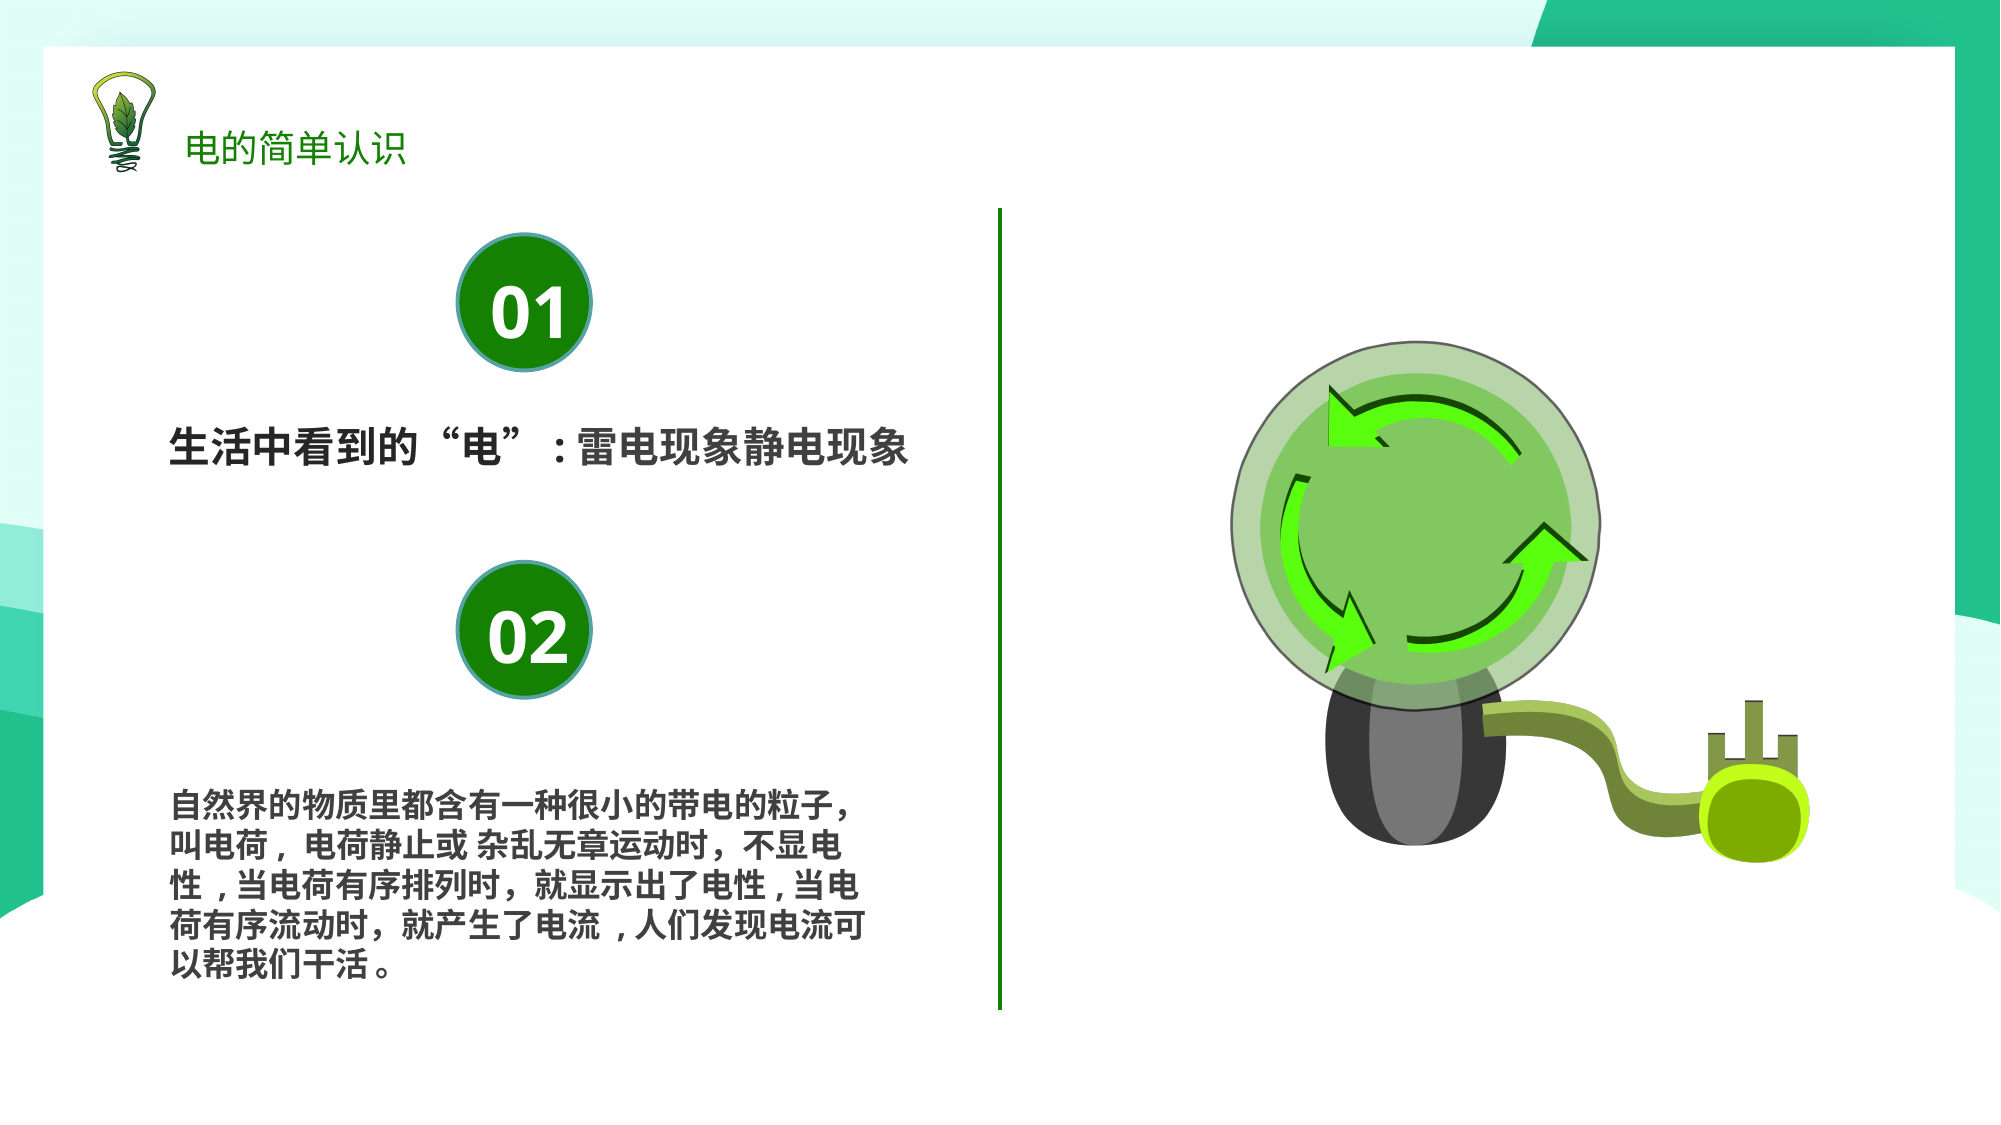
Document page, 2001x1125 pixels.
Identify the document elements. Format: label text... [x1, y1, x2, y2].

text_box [458, 562, 606, 698]
text_box 电的简单认识 [169, 117, 1169, 178]
text_box [42, 46, 1956, 1091]
text_box 生活中看到的“电”:雷电现象静电现象 [168, 405, 973, 471]
picture [0, 0, 2000, 1125]
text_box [458, 234, 609, 370]
text_box 自然界的物质里都含有一种很小的带电的粒子，叫电荷, 电荷静止或 杂乱无章运动时，不显电性 ,当电荷有序排列时，就显示出了电性,当电荷有序流动时，就产生了电流 ,人们发现电流可以帮我们干活 。 [169, 783, 875, 984]
